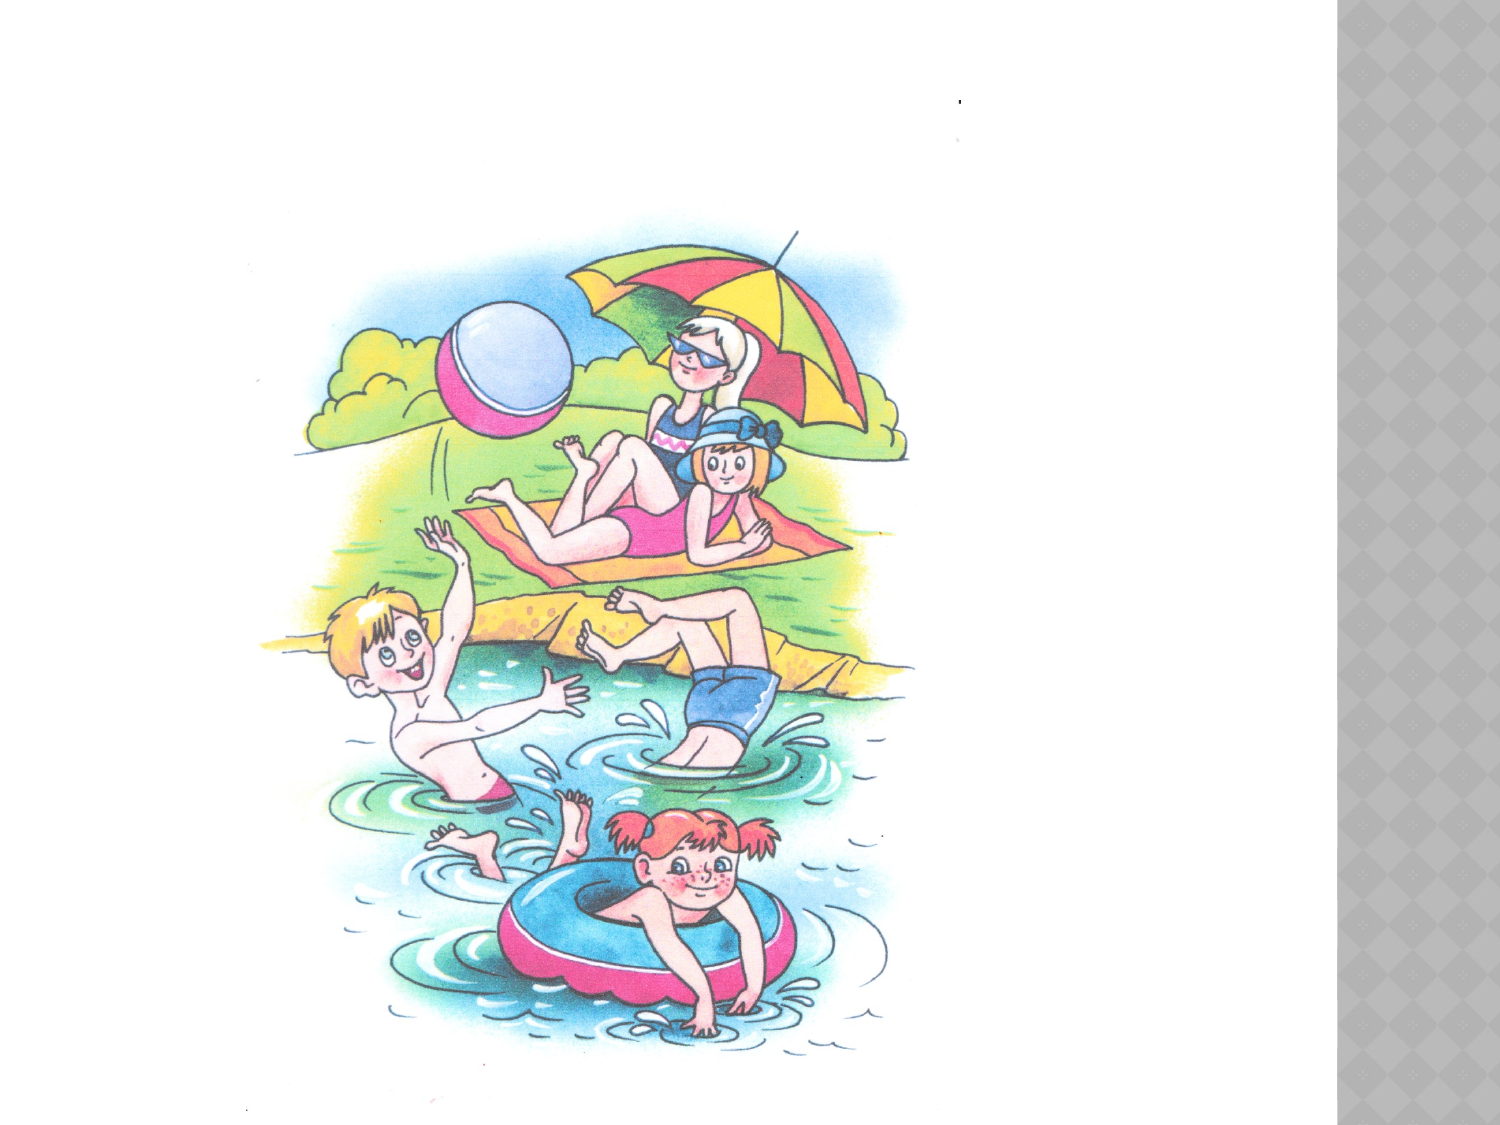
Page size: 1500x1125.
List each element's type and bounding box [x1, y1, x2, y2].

picture [245, 99, 962, 1112]
